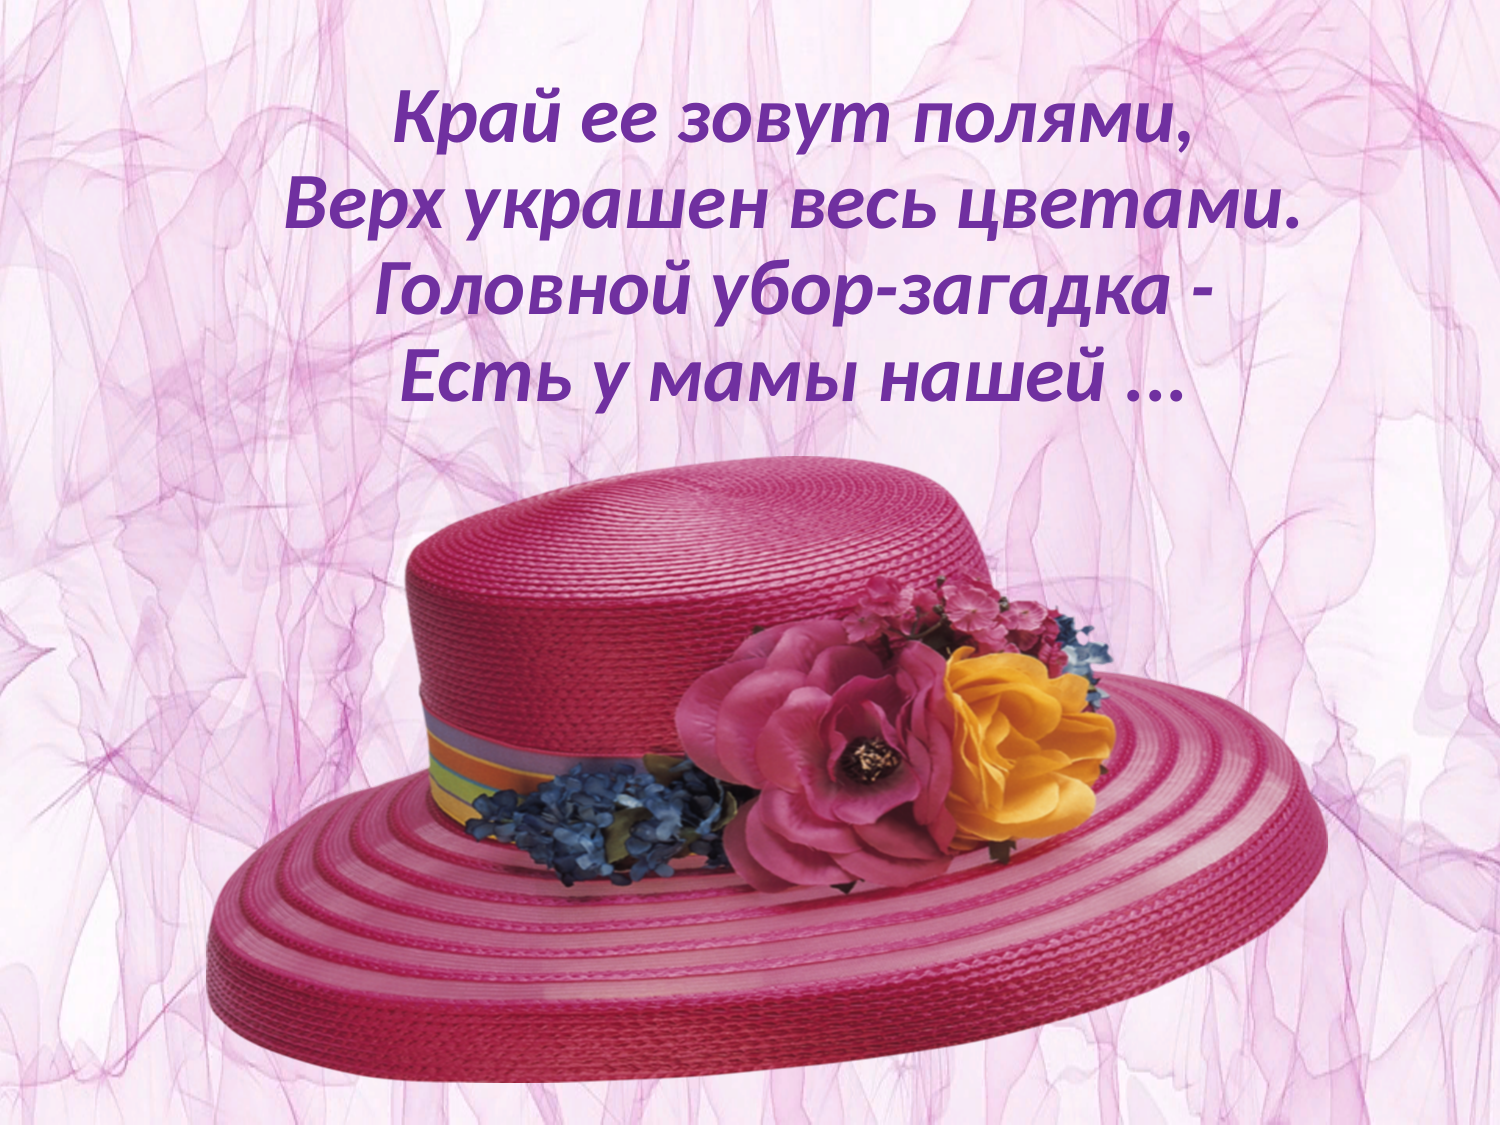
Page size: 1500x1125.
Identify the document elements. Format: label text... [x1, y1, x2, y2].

picture [0, 0, 1500, 1125]
list Край ее зовут полями, Верх украшен весь цветами. Головной убор-загадка - Есть у мамы нашей ... [147, 66, 1442, 516]
